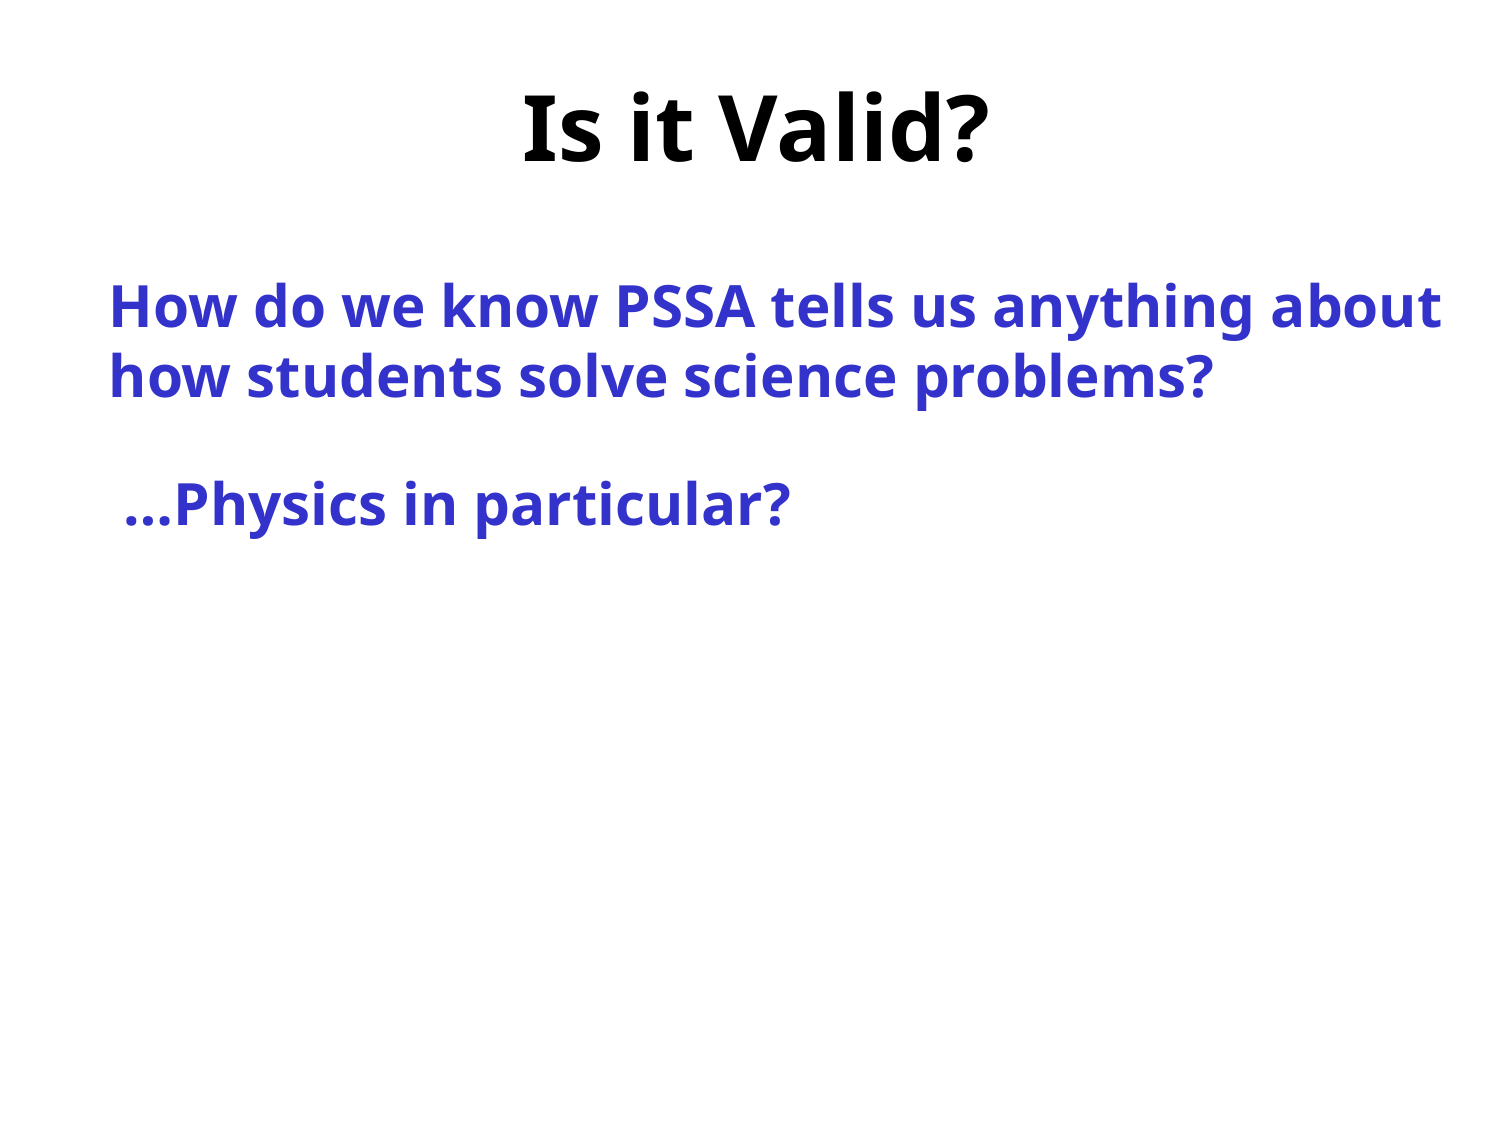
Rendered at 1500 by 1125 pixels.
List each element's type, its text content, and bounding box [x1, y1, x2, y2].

list How do we know PSSA tells us anything about how students solve science problems? …Physics in particular? [37, 224, 1463, 1125]
text_box Is it Valid? [162, 62, 1350, 188]
